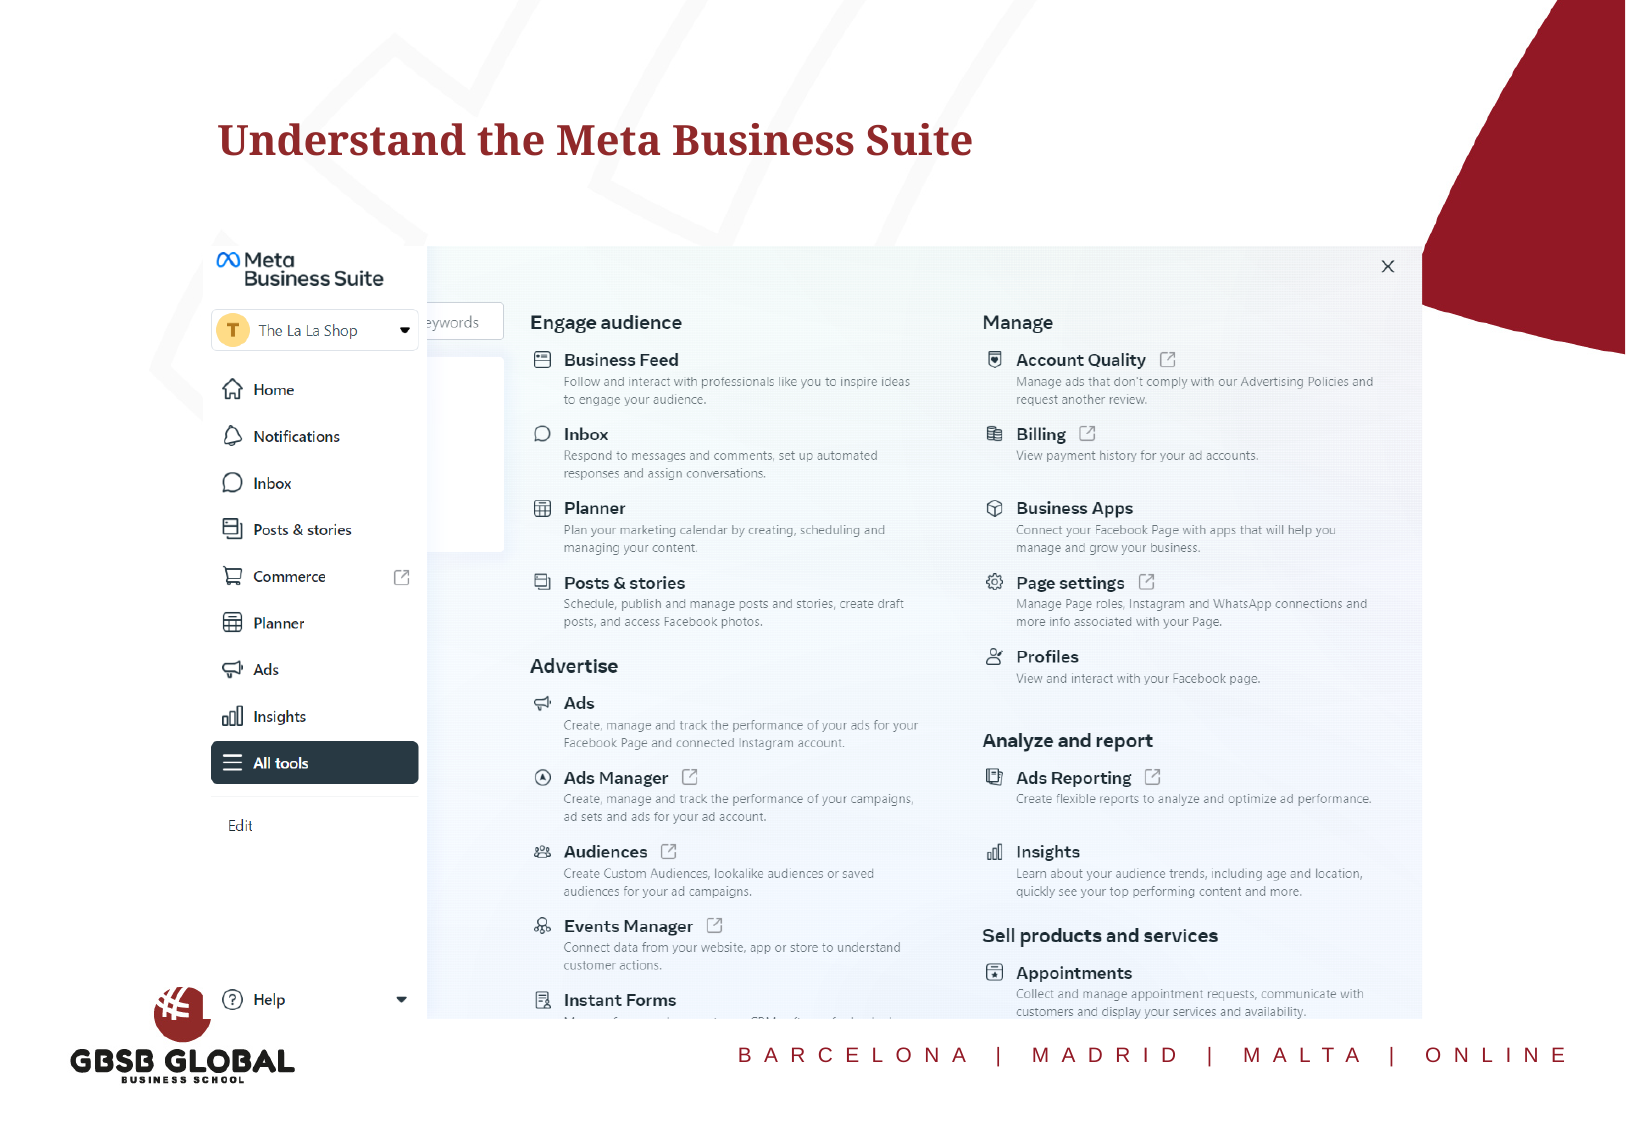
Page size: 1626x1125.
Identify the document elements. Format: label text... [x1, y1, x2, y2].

picture [0, 0, 1626, 1125]
text_box Understand the Meta Business Suite [202, 106, 1106, 172]
